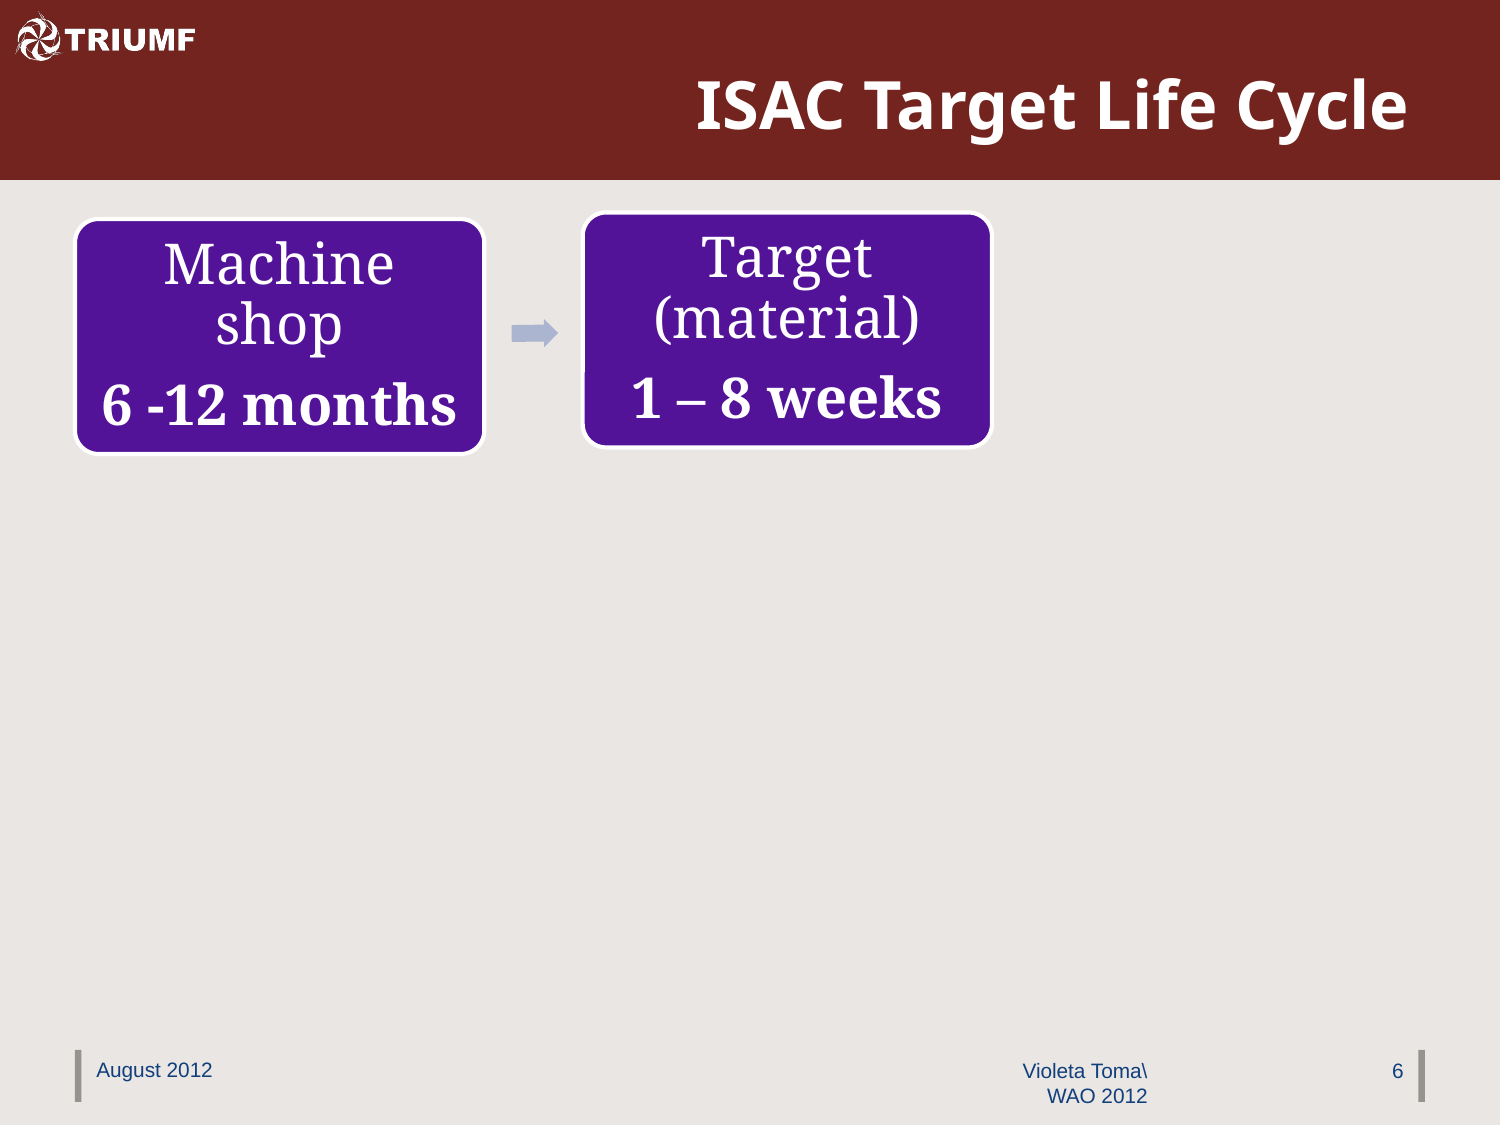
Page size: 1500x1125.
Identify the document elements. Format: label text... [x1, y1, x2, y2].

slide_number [81, 1048, 314, 1125]
footer Violeta Toma\ WAO 2012 [337, 1049, 1163, 1125]
picture [15, 11, 195, 61]
slide_number 6 [1182, 1049, 1419, 1125]
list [74, 212, 1426, 1001]
title ISAC Target Life Cycle [74, 61, 1426, 162]
